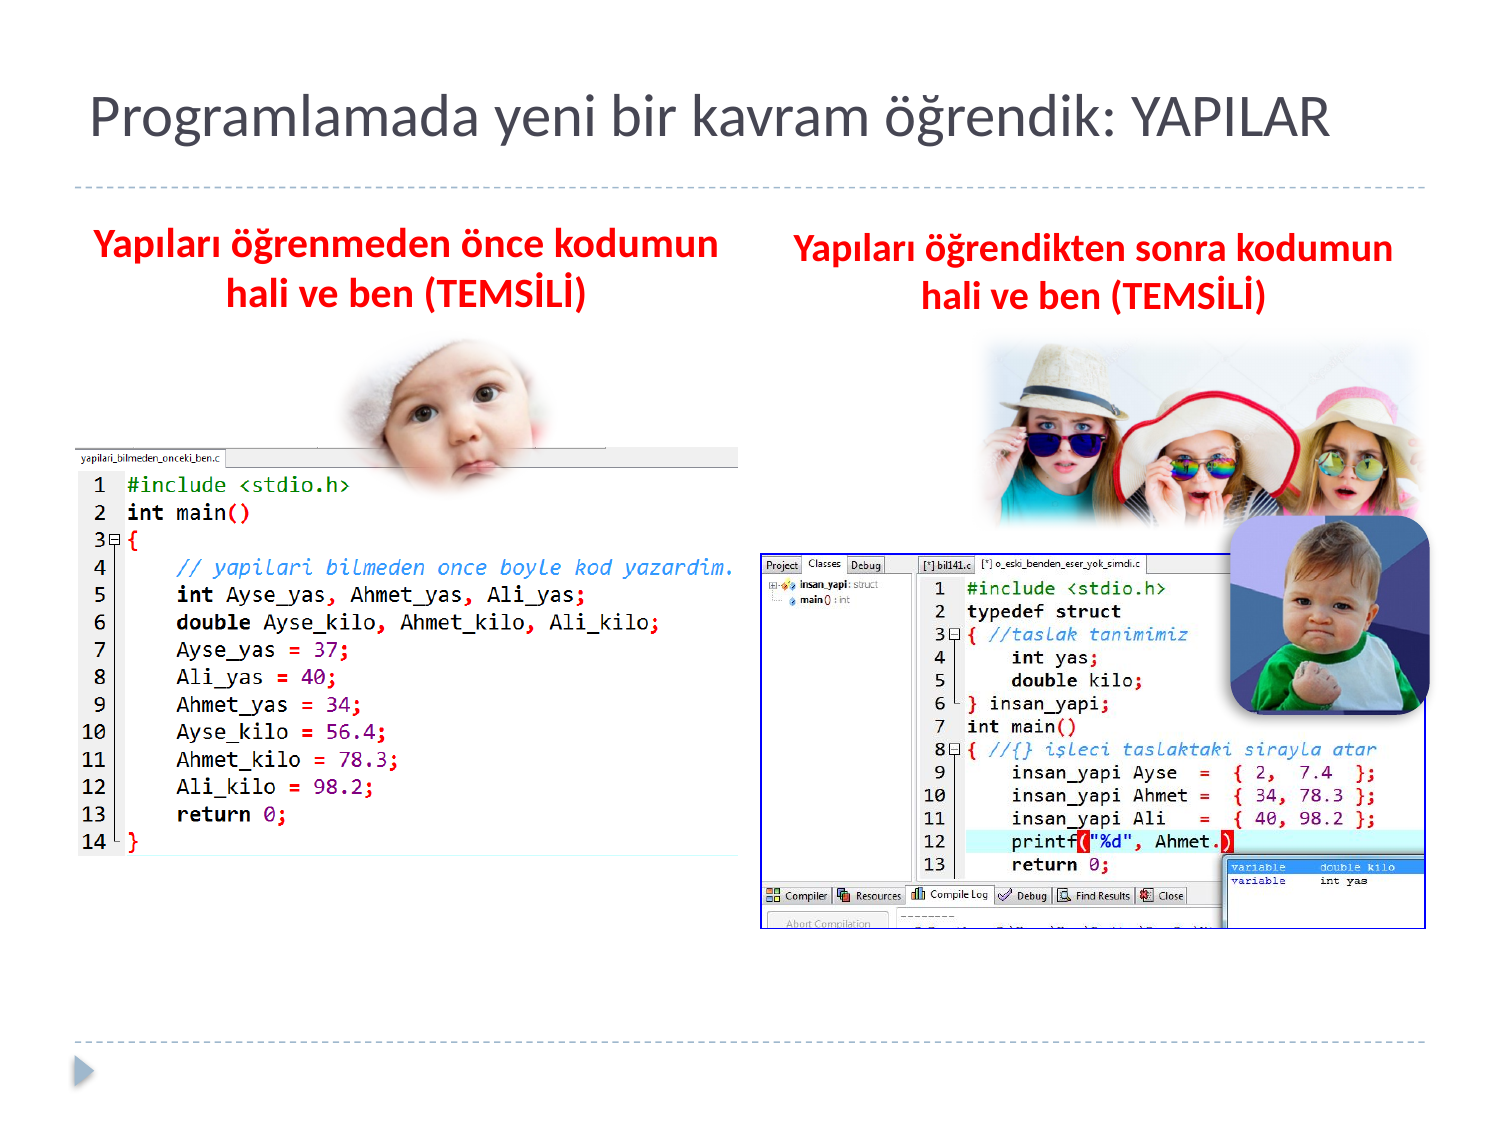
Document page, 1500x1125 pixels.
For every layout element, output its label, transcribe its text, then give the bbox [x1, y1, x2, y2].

picture [327, 327, 563, 505]
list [761, 554, 1425, 929]
list Yapıları öğrenmeden önce kodumun hali ve ben (TEMSİLİ) [75, 210, 738, 324]
title Programlamada yeni bir kavram öğrendik: YAPILAR [75, 37, 1425, 188]
list Yapıları öğrendikten sonra kodumun hali ve ben (TEMSİLİ) [762, 212, 1426, 325]
picture [972, 327, 1430, 716]
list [74, 447, 738, 856]
